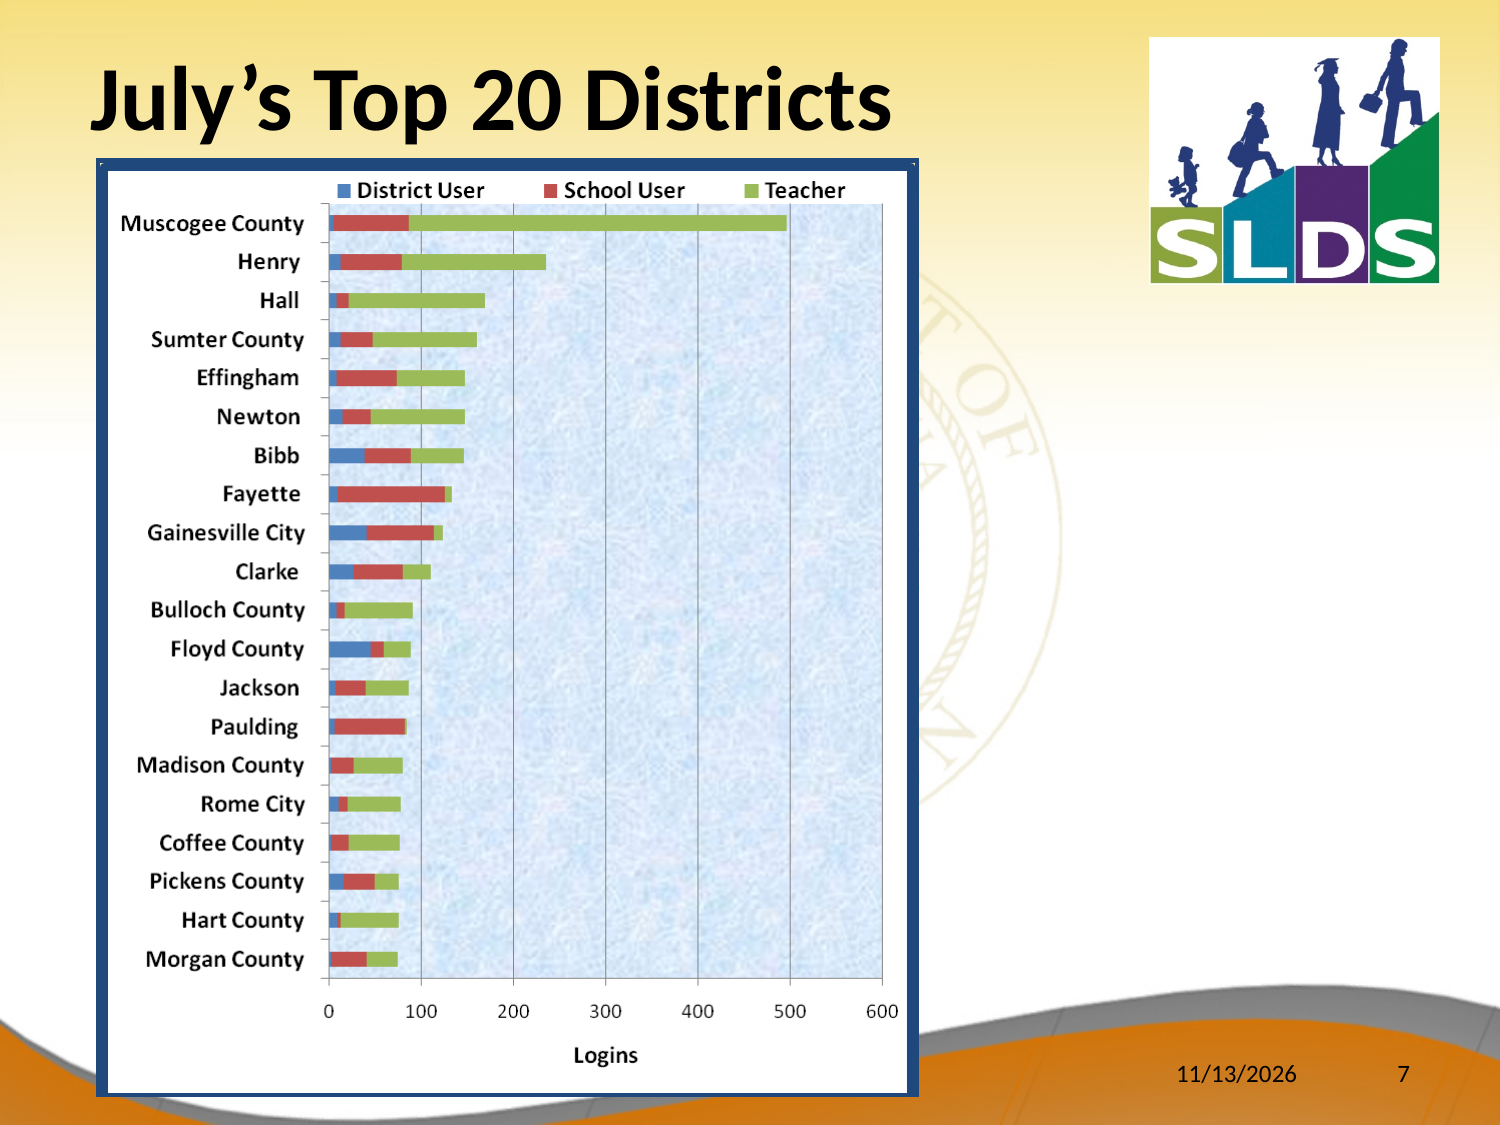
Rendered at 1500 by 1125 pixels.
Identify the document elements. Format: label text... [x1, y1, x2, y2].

title July’s Top 20 Districts [75, 0, 1138, 188]
picture [0, 0, 1500, 1125]
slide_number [1137, 1042, 1313, 1103]
picture [99, 162, 916, 1093]
slide_number 7 [1325, 1042, 1425, 1103]
